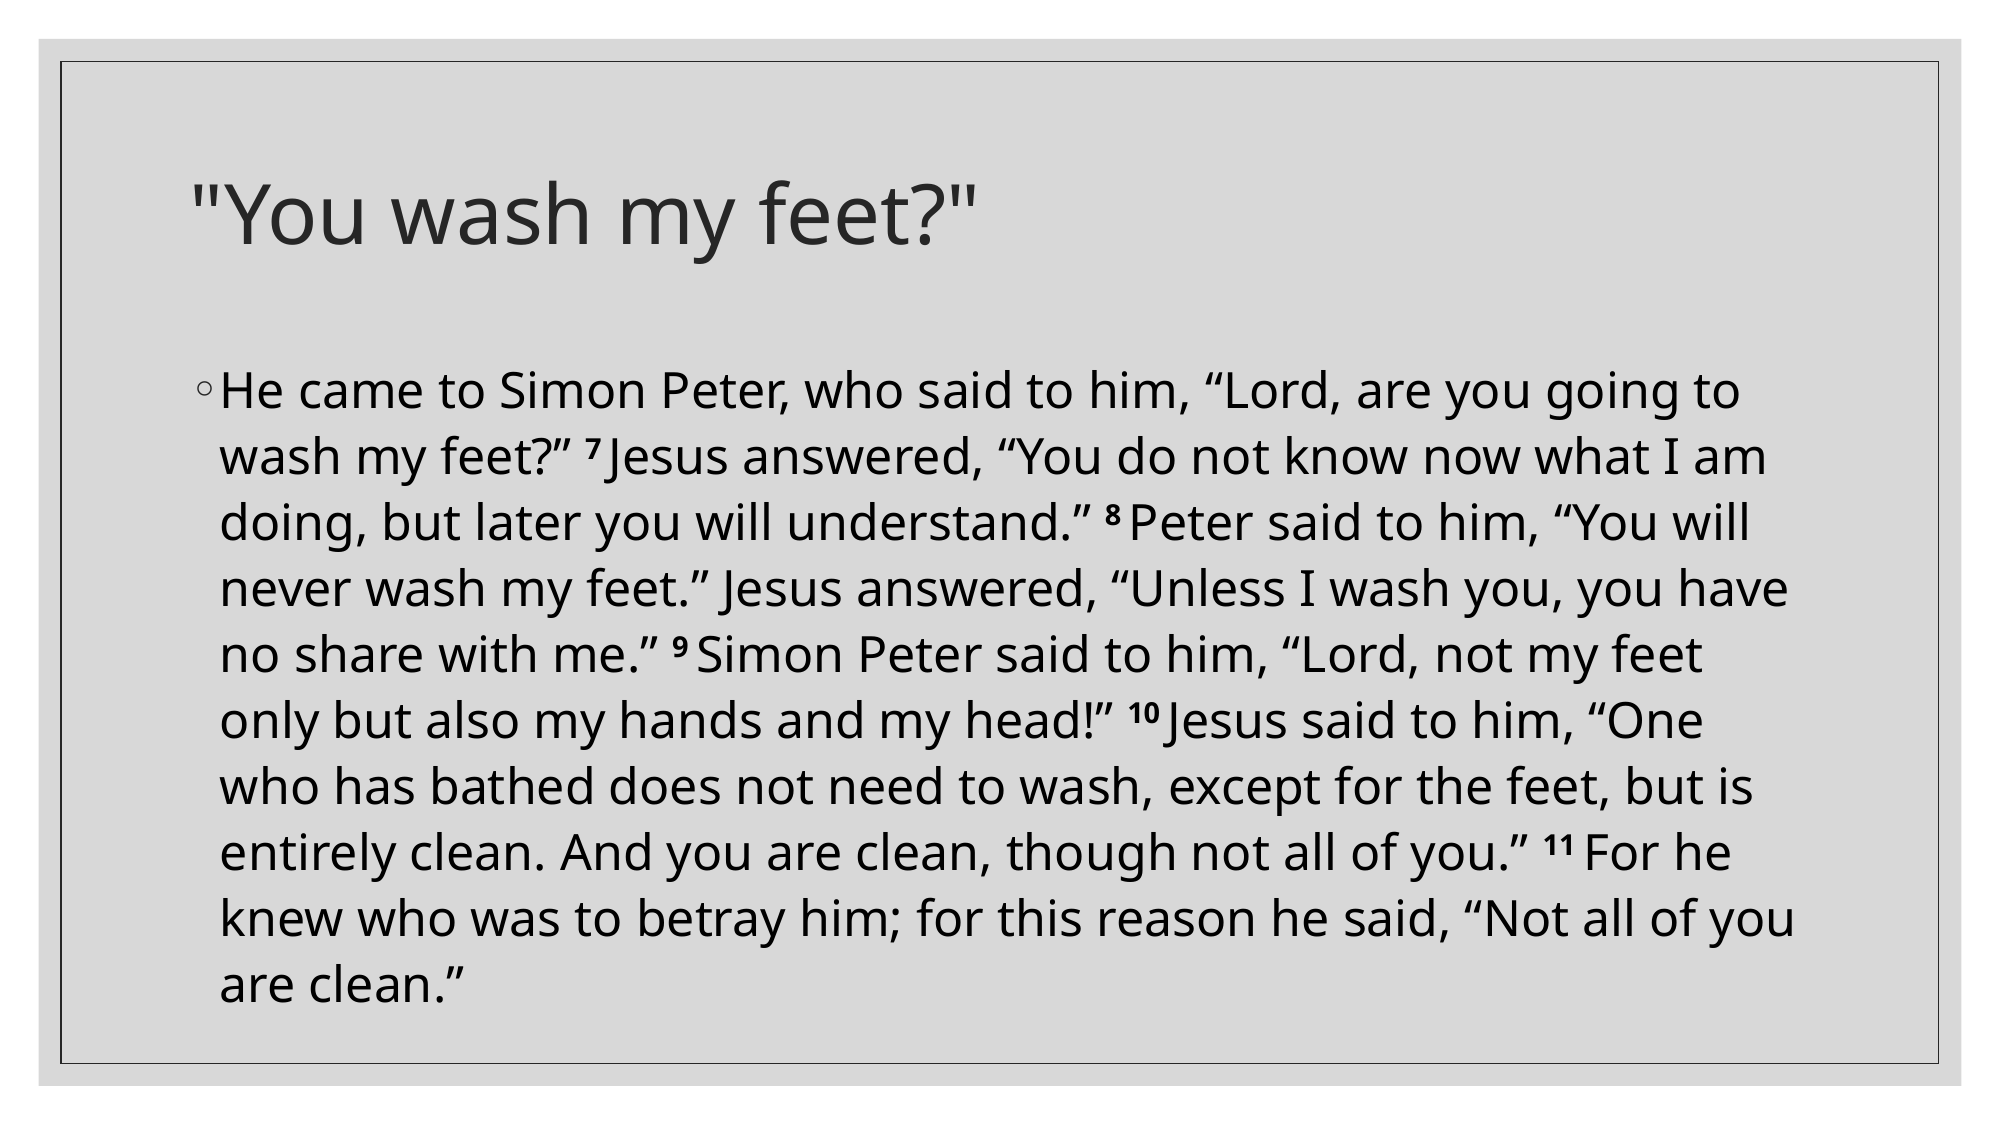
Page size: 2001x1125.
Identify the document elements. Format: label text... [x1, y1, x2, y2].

list He came to Simon Peter, who said to him, “Lord, are you going to wash my feet?” 7 Jesus answered, “You do not know now what I am doing, but later you will understand.” 8 Peter said to him, “You will never wash my feet.” Jesus answered, “Unless I wash you, you have no share with me.” 9 Simon Peter said to him, “Lord, not my feet only but also my hands and my head!” 10 Jesus said to him, “One who has bathed does not need to wash, except for the feet, but is entirely clean. And you are clean, though not all of you.” 11 For he knew who was to betray him; for this reason he said, “Not all of you are clean.” [174, 345, 1825, 977]
title "You wash my feet?" [174, 105, 1825, 331]
